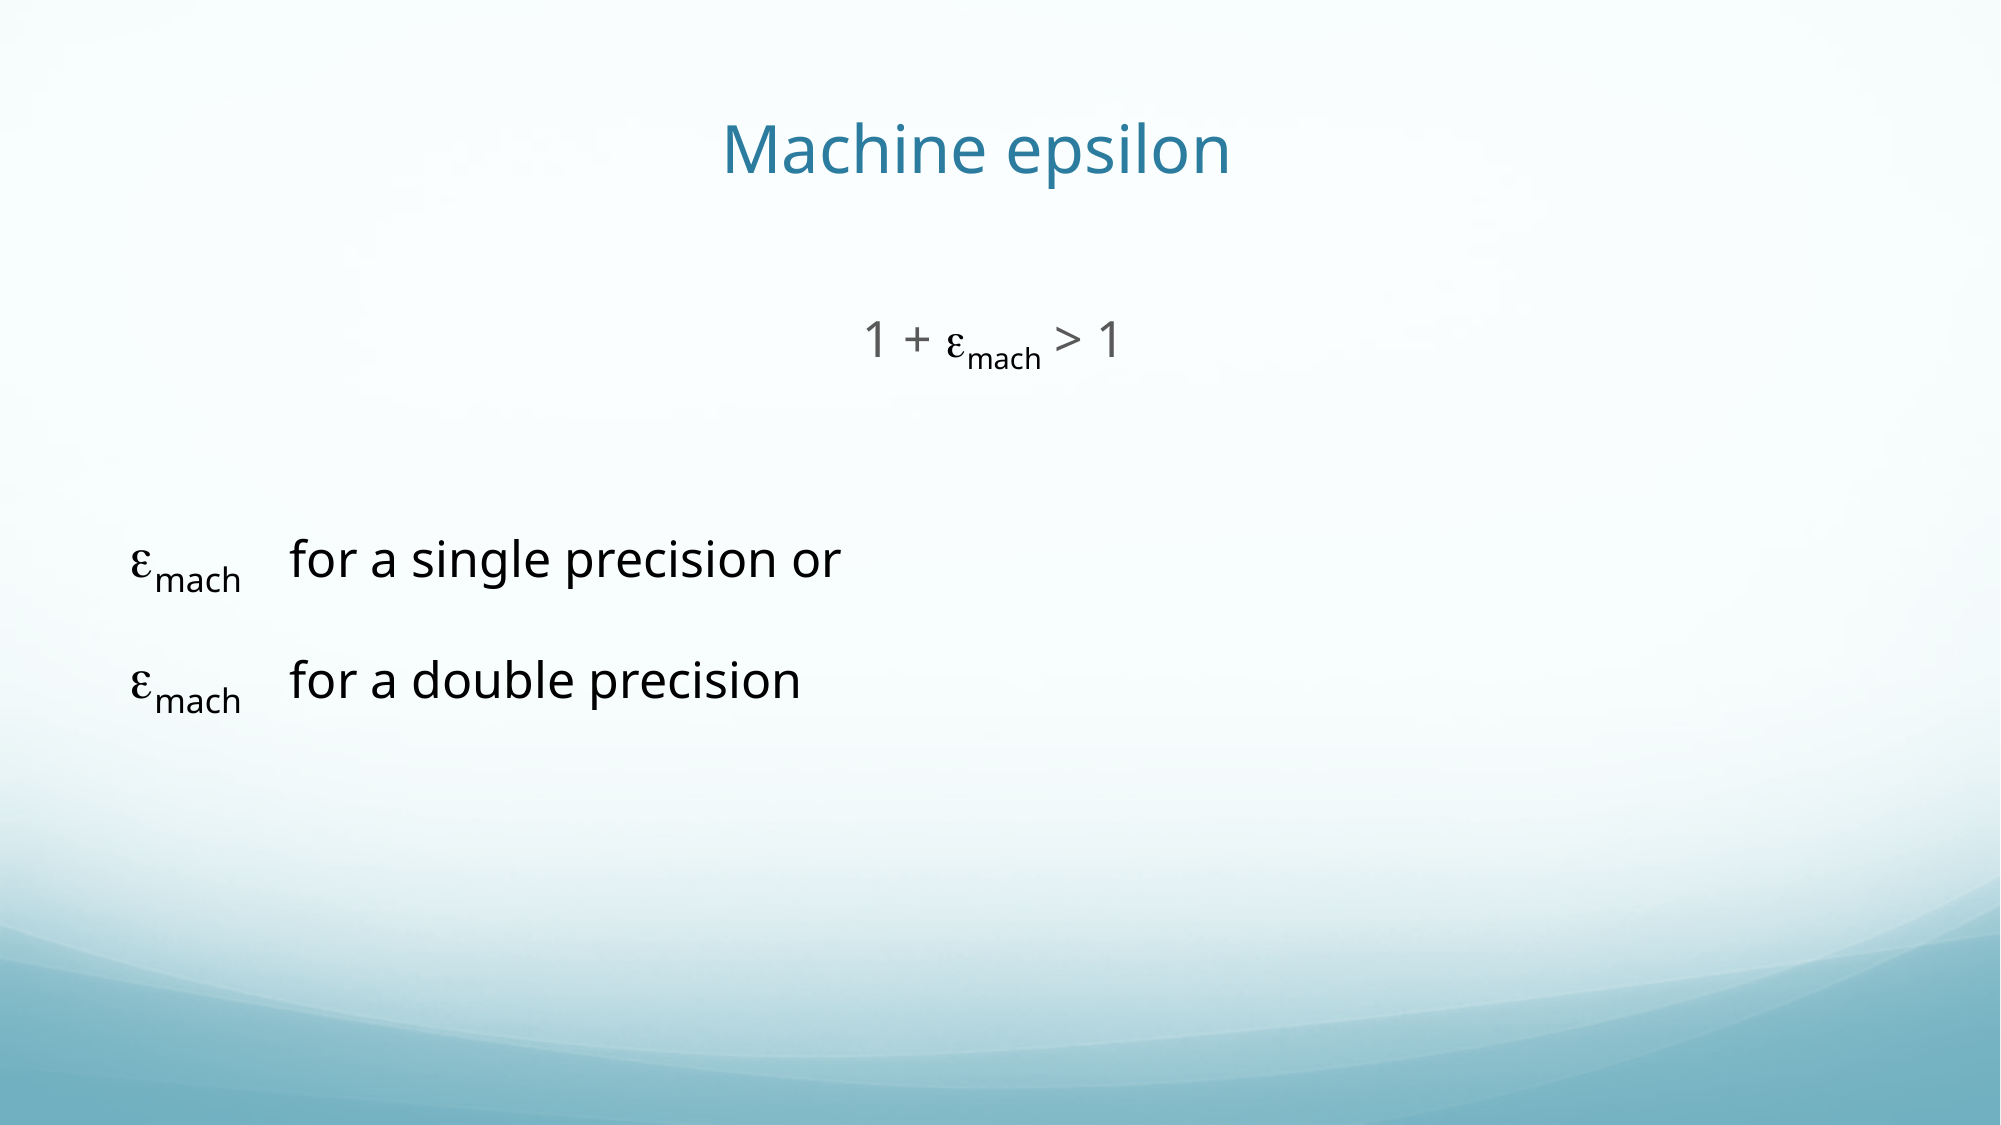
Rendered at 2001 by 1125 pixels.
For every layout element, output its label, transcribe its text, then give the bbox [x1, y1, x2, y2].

title Machine epsilon [97, 81, 1857, 195]
